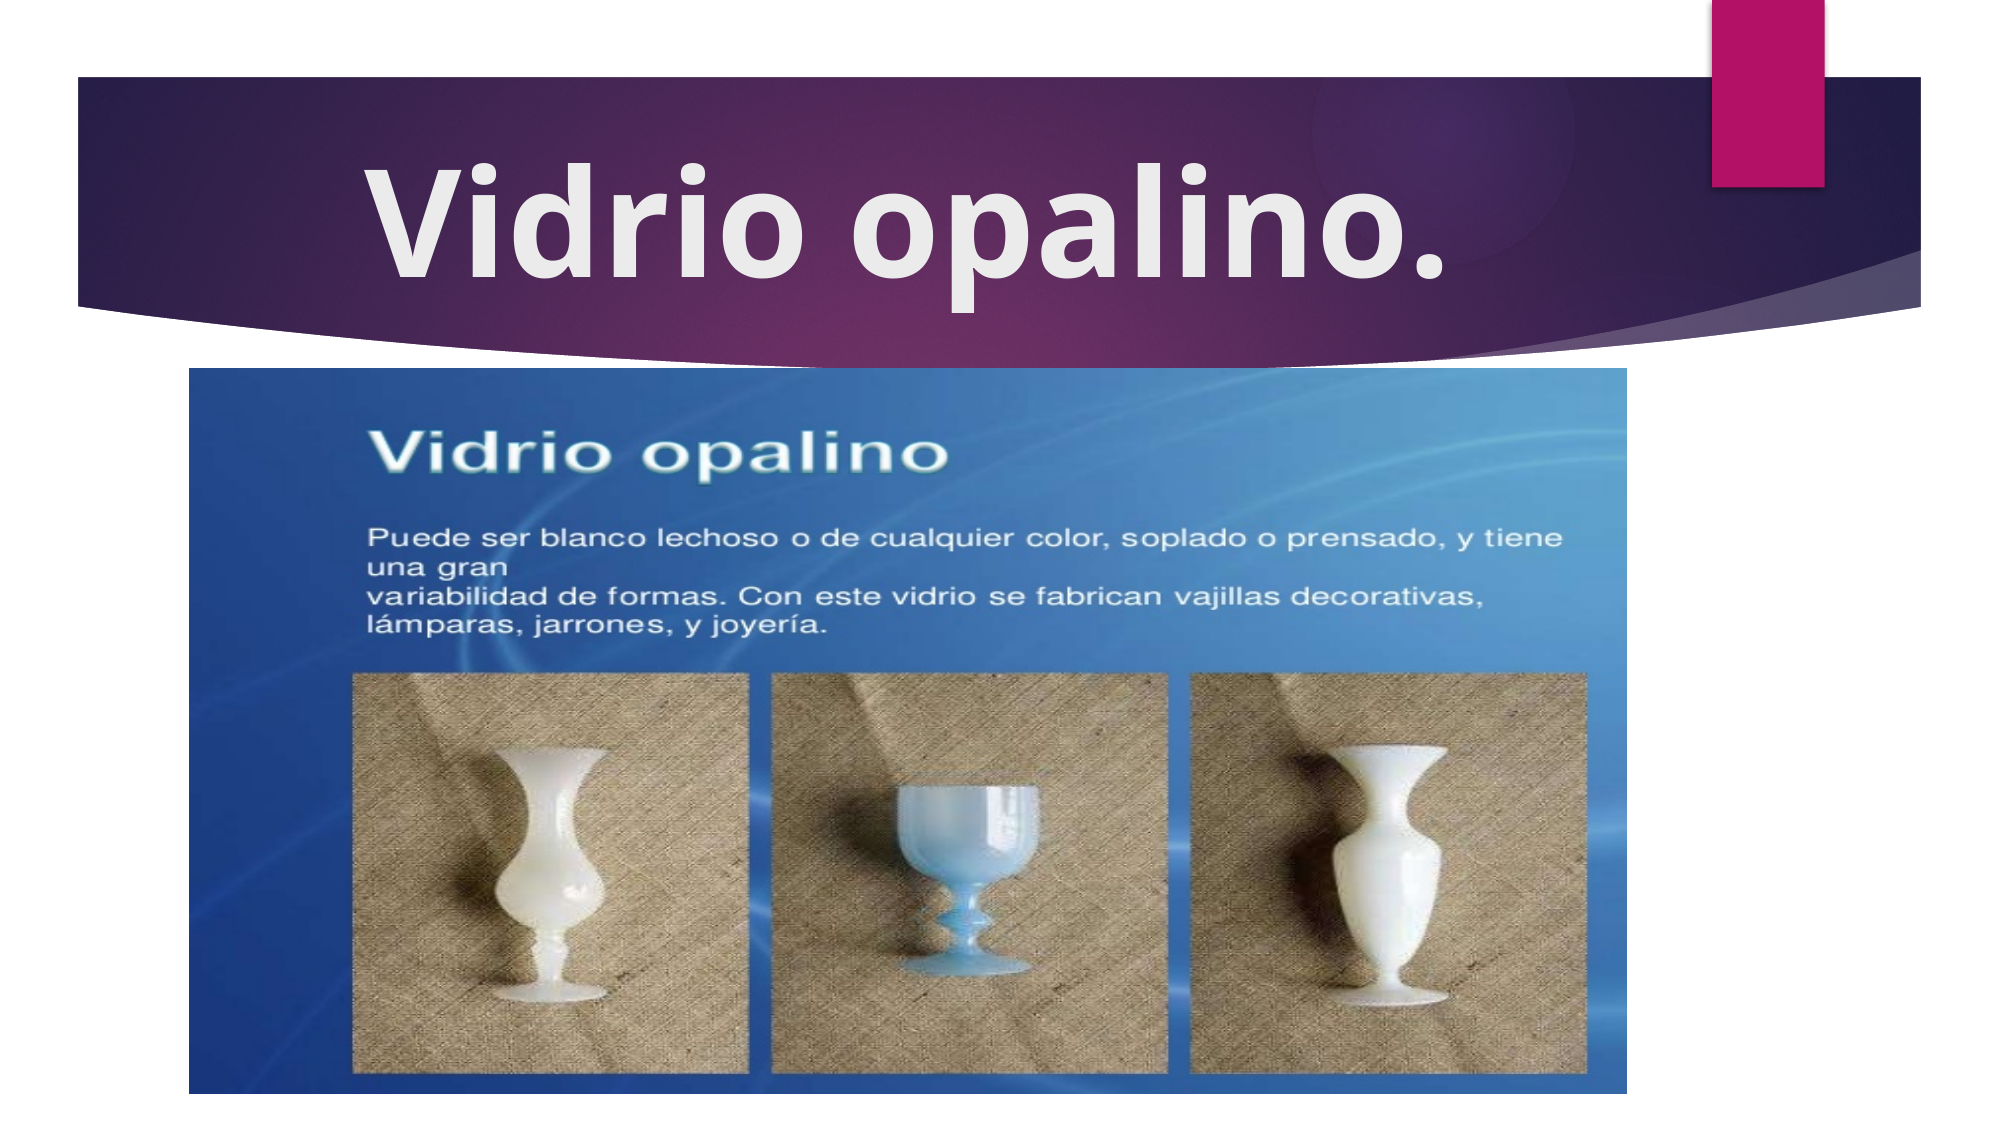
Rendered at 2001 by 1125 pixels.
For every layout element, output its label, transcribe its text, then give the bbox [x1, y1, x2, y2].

title Vidrio opalino. [189, 159, 1627, 276]
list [189, 367, 1627, 1094]
